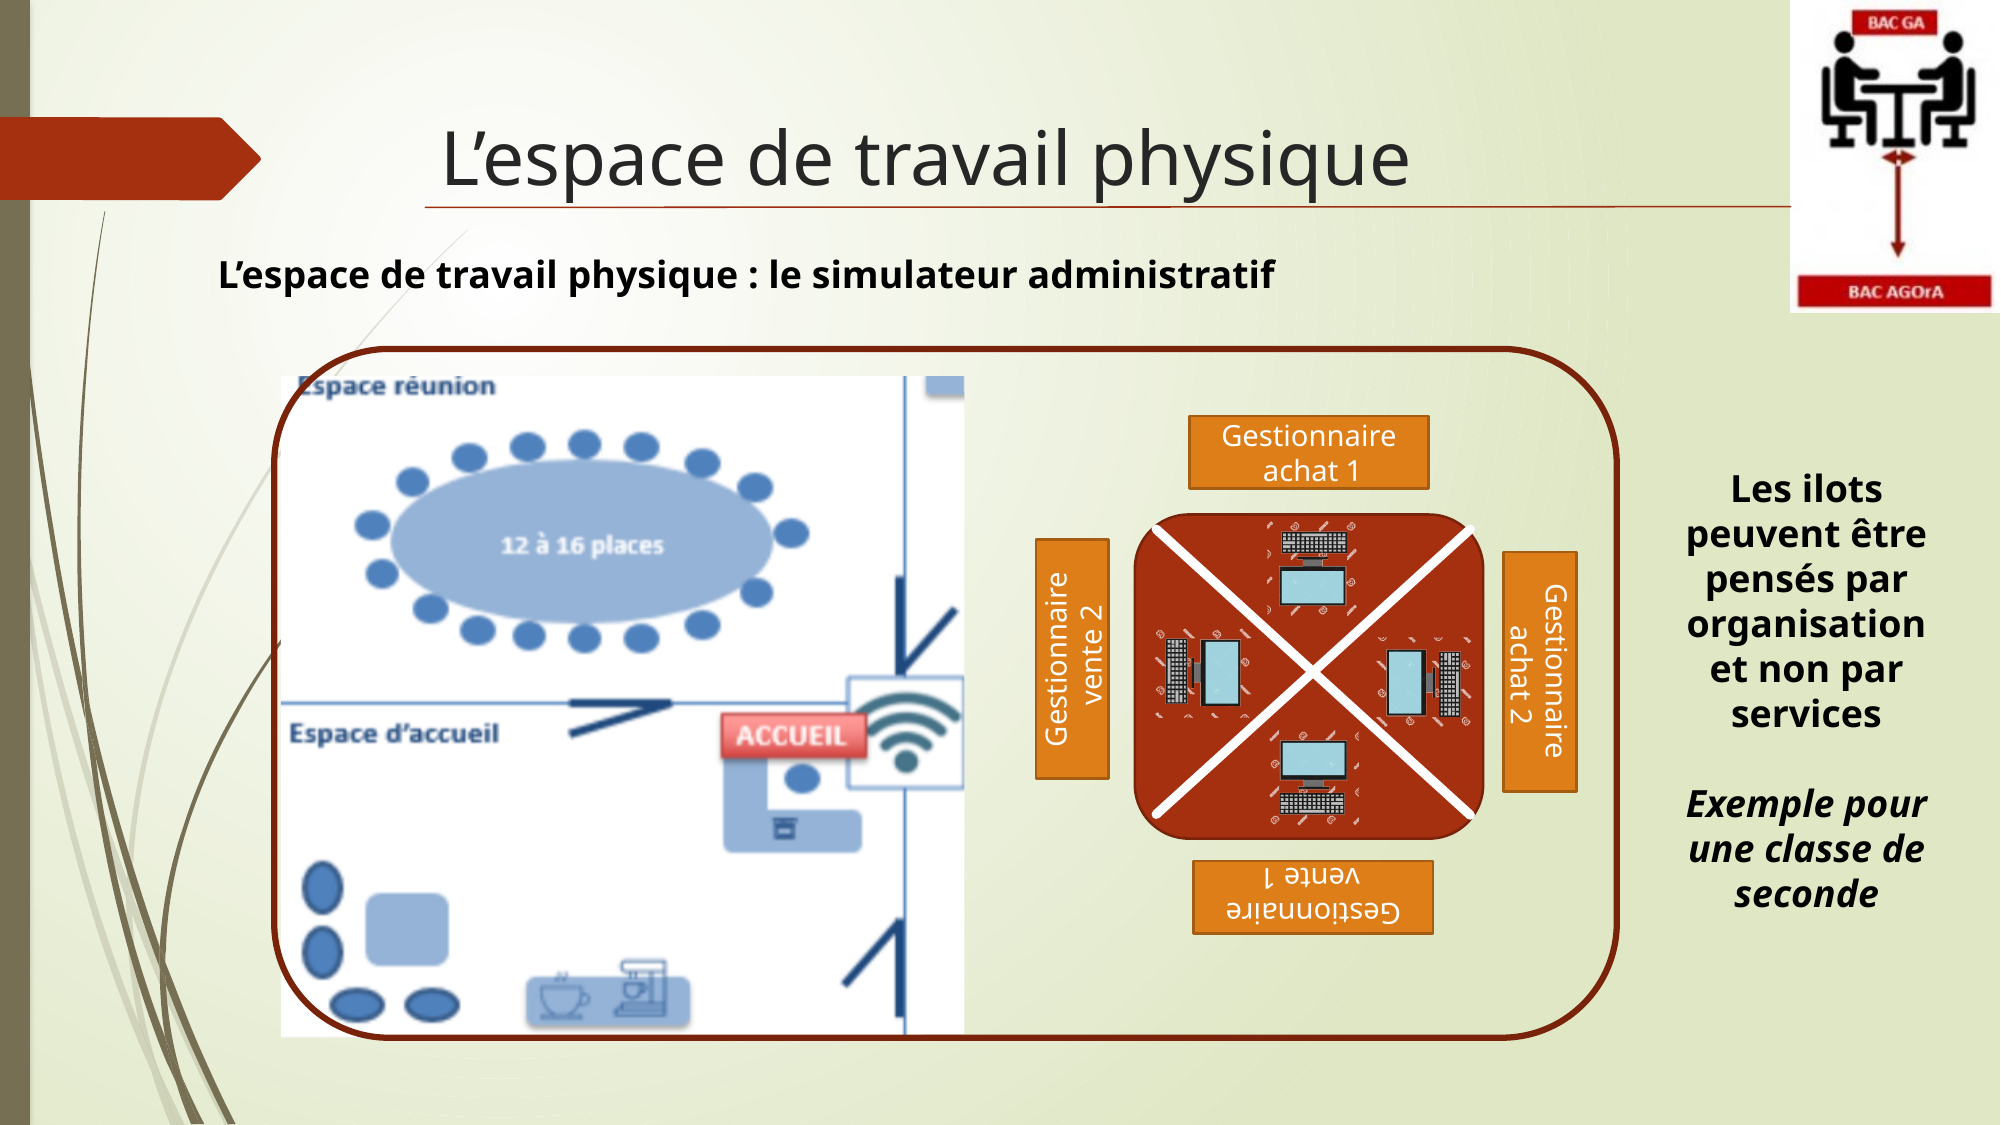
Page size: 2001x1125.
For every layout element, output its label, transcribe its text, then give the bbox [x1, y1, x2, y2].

picture [1157, 622, 1249, 722]
picture [1267, 728, 1360, 827]
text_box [1156, 528, 1471, 815]
text_box [314, 347, 1619, 1040]
picture [1267, 518, 1360, 618]
text_box L’espace de travail physique : le simulateur administratif [202, 243, 1525, 304]
picture [1377, 633, 1470, 733]
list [1790, 0, 2000, 313]
title L’espace de travail physique [425, 102, 1785, 206]
title L’espace de travail physique [425, 214, 1785, 313]
picture [280, 375, 965, 1038]
text_box Les ilots peuvent être pensés par organisation et non par services Exemple pour une classe de seconde [1650, 457, 1963, 923]
